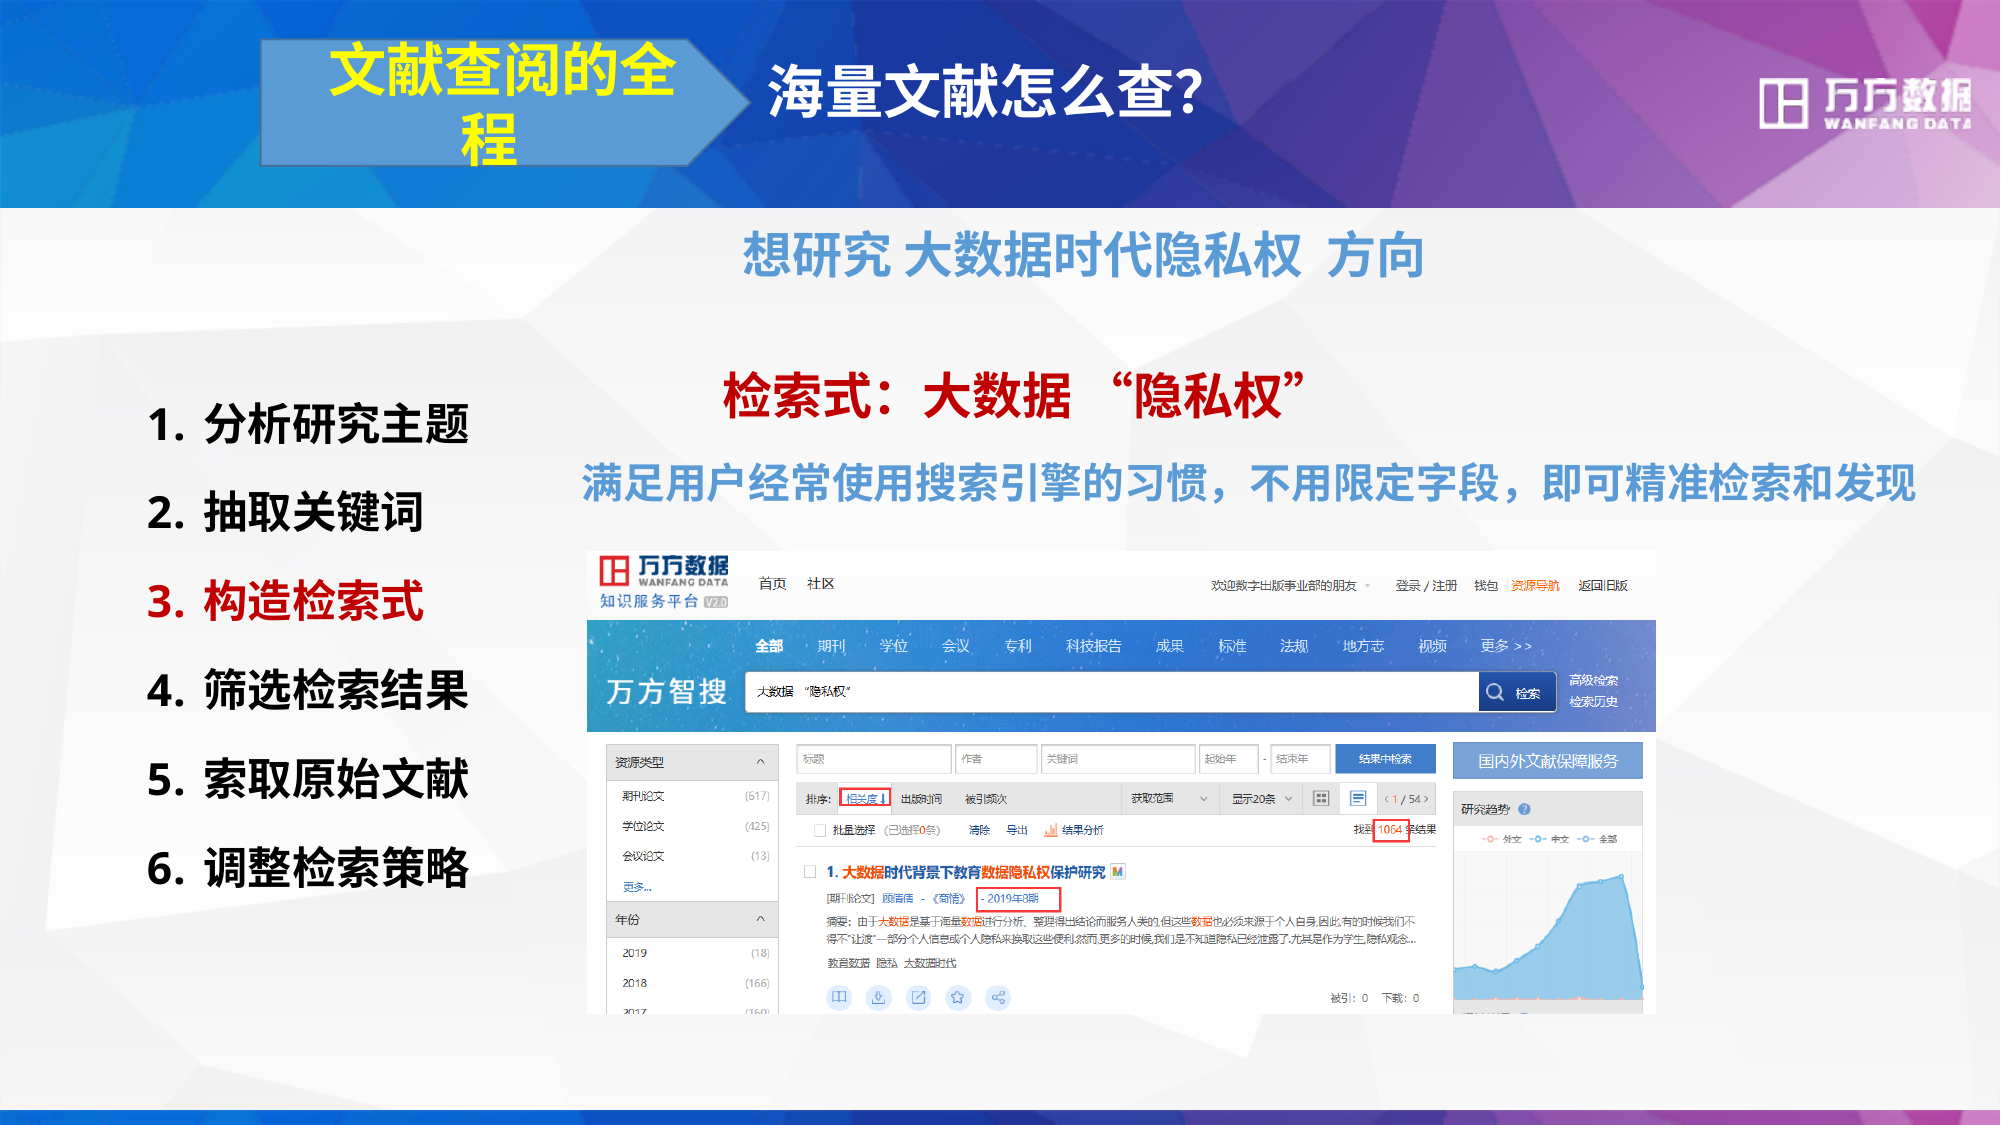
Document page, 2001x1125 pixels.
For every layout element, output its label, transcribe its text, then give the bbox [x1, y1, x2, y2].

text_box 检索式：大数据 “隐私权” [707, 327, 1852, 433]
text_box 文献查阅的全程 [259, 38, 752, 167]
text_box 想研究 大数据时代隐私权 方向 [727, 216, 1442, 291]
picture [0, 0, 2001, 1125]
text_box 分析研究主题 抽取关键词 构造检索式 筛选检索结果 索取原始文献 调整检索策略 [126, 358, 588, 1011]
text_box 满足用户经常使用搜索引擎的习惯，不用限定字段，即可精准检索和发现 [566, 448, 1953, 514]
text_box 海量文献怎么查？ [752, 48, 1248, 133]
